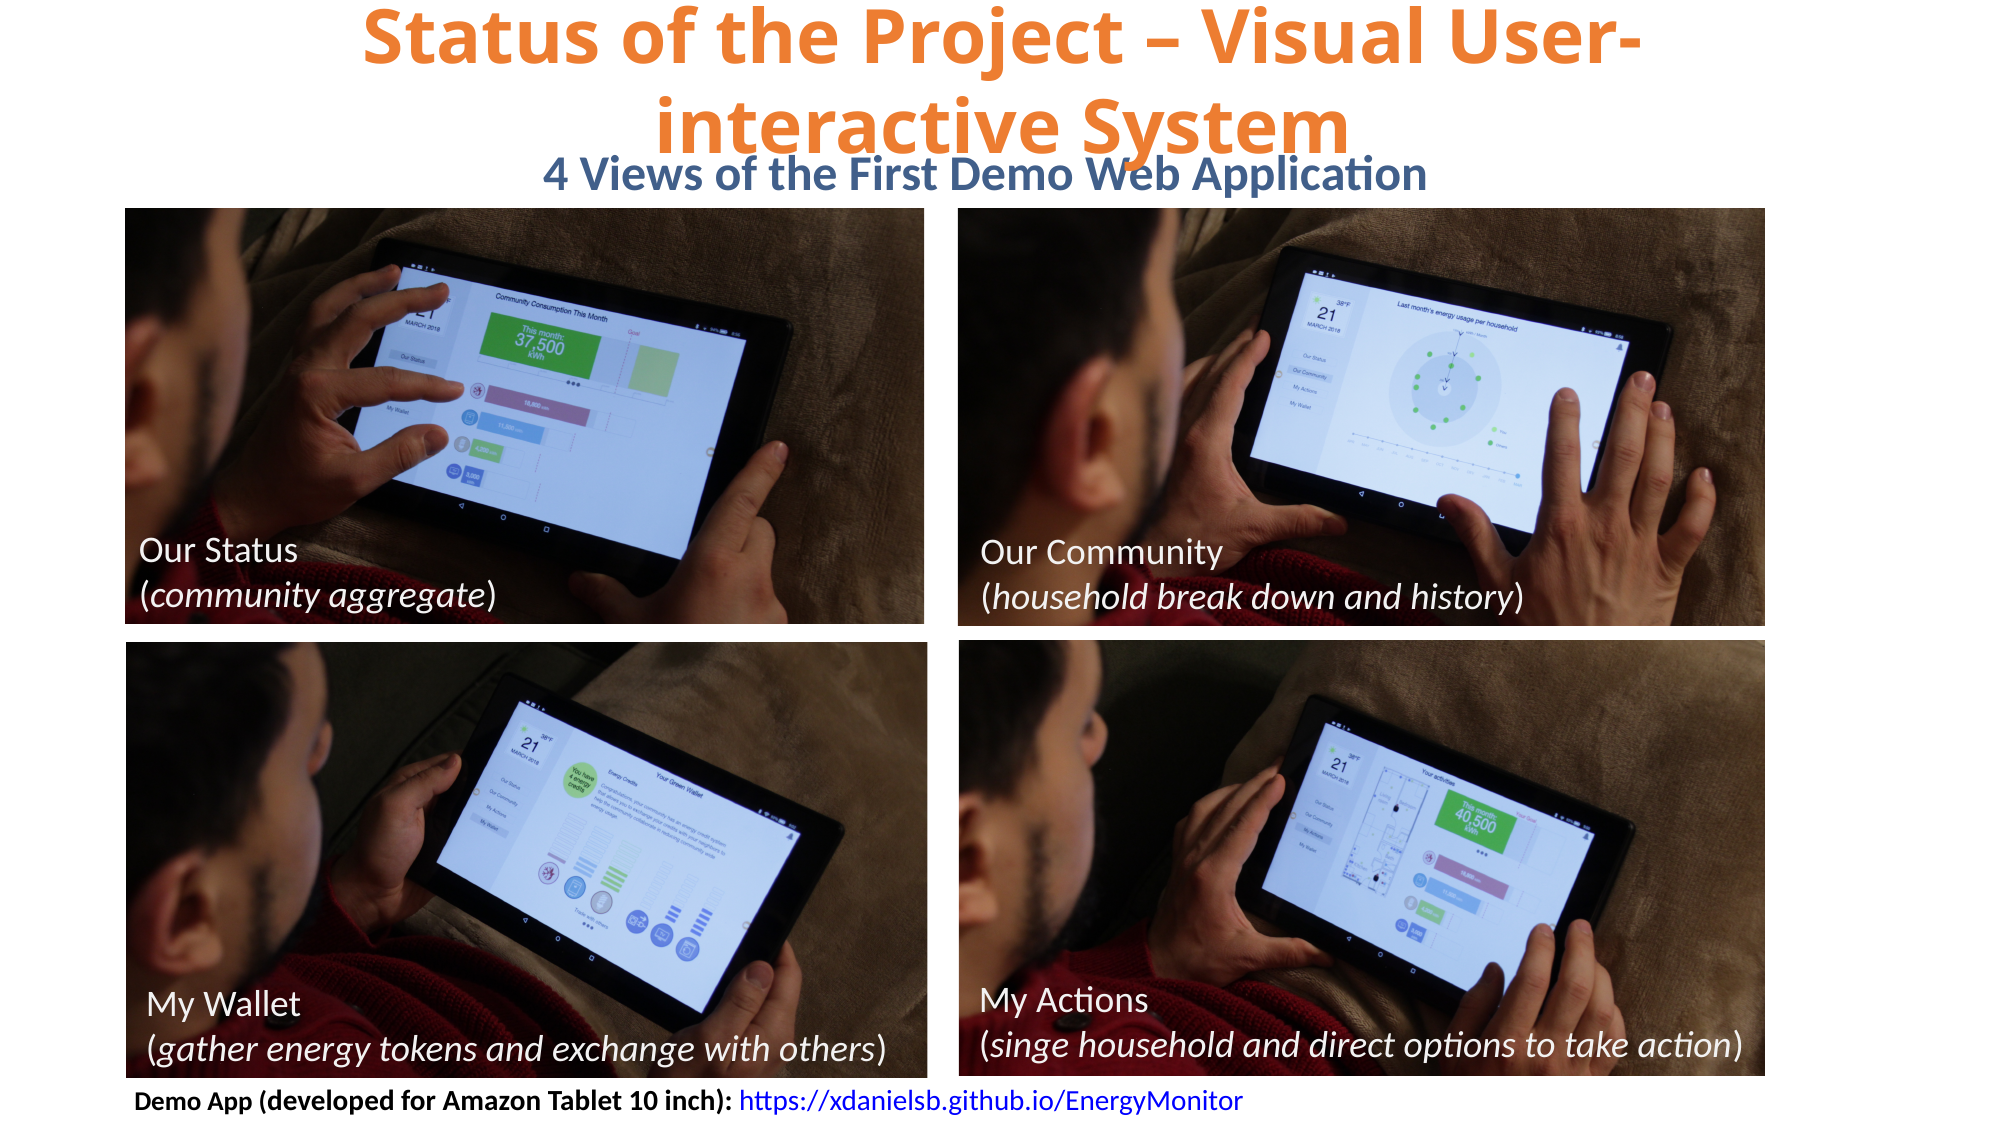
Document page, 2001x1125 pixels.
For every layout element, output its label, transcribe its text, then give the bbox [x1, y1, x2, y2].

picture [126, 642, 928, 1078]
text_box Demo App (developed for Amazon Tablet 10 inch): ​https://xdanielsb.github.io/EnergyMonitor ​ [119, 1073, 1396, 1125]
picture [958, 640, 1765, 1076]
picture [125, 208, 925, 624]
picture [957, 208, 1765, 626]
text_box 4 Views of the First Demo Web Application [70, 108, 1901, 234]
text_box Status of the Project – Visual User-interactive System [145, 15, 1862, 141]
